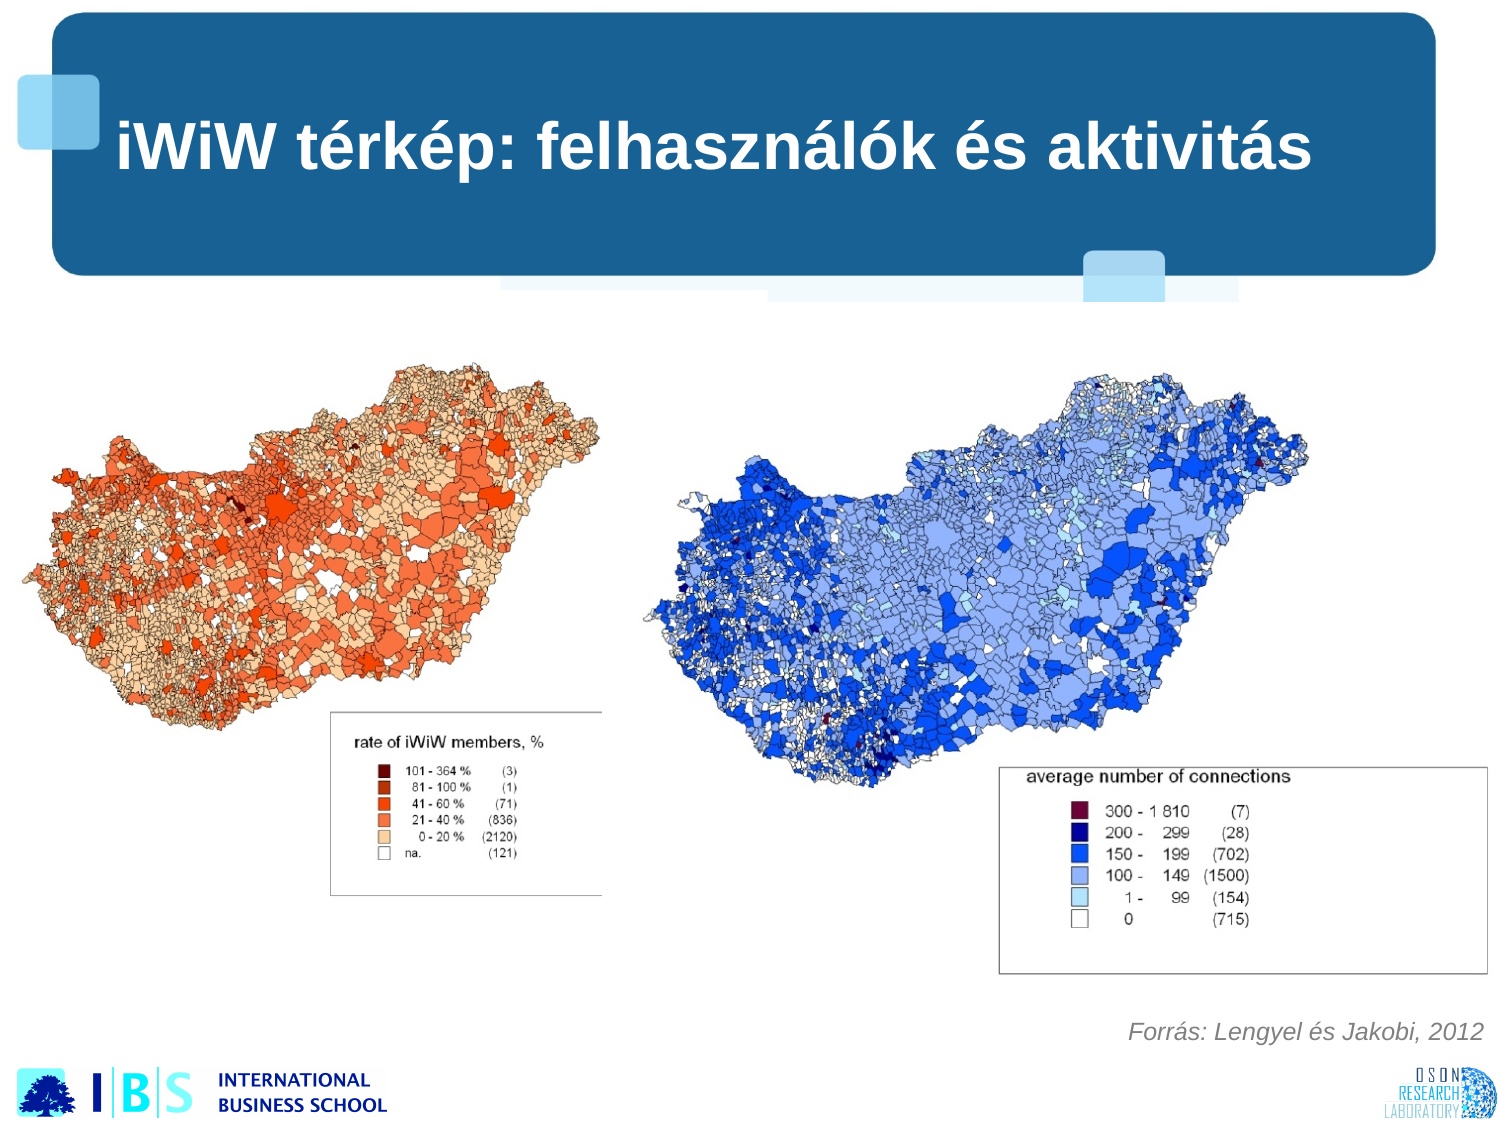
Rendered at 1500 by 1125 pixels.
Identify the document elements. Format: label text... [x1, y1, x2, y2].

text_box Forrás: Lengyel és Jakobi, 2012 [873, 1010, 1500, 1054]
picture [17, 1067, 388, 1119]
picture [1381, 1063, 1500, 1122]
picture [0, 0, 1500, 1002]
